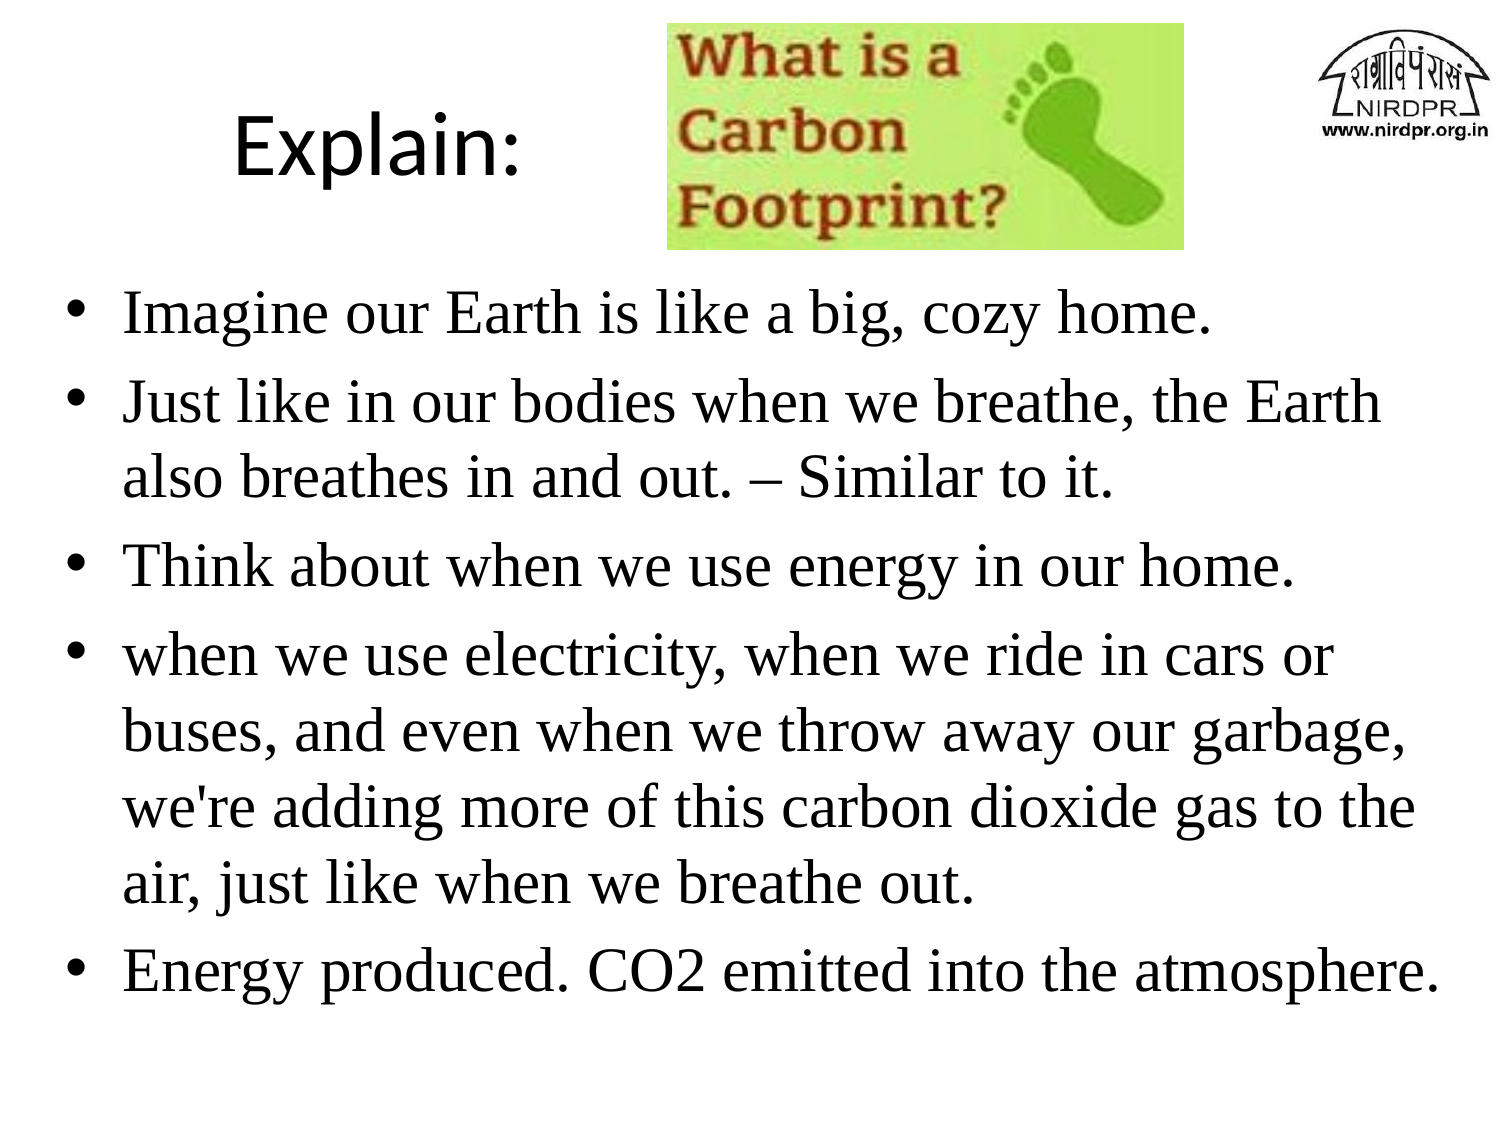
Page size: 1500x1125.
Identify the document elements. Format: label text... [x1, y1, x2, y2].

title Explain: [75, 45, 662, 233]
picture [1312, 0, 1500, 188]
list Imagine our Earth is like a big, cozy home. Just like in our bodies when we breathe, the Earth also breathes in and out. – Similar to it. Think about when we use energy in our home. when we use electricity, when we ride in cars or buses, and even when we throw away our garbage, we're adding more of this carbon dioxide gas to the air, just like when we breathe out. Energy produced. CO2 emitted into the atmosphere. [50, 262, 1463, 1038]
picture [667, 23, 1184, 250]
